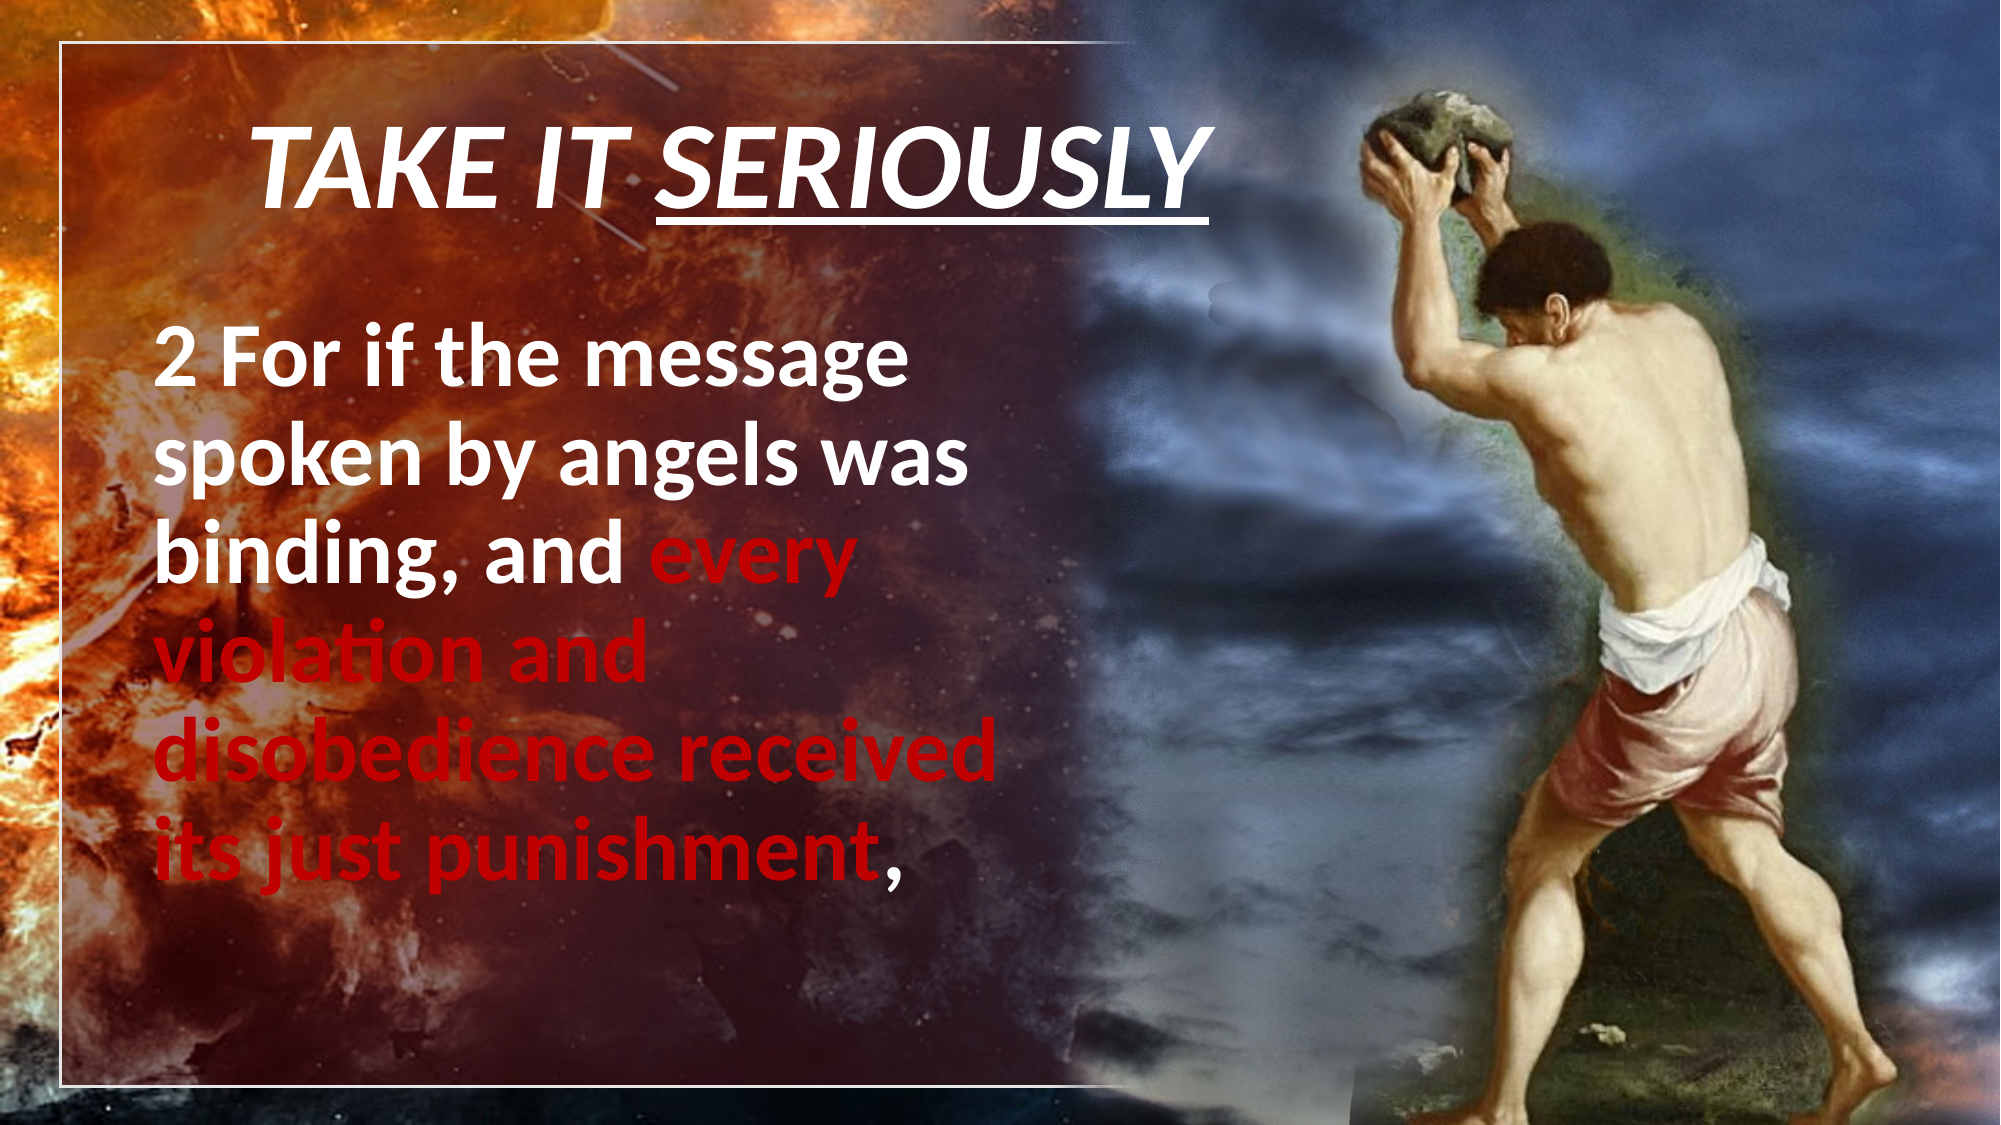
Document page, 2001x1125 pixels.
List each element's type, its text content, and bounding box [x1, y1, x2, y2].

list 2 For if the message spoken by angels was binding, and every violation and disobedience received its just punishment, [137, 299, 1019, 1014]
title TAKE IT SERIOUSLY [68, 59, 1019, 278]
picture [0, 0, 2000, 1125]
